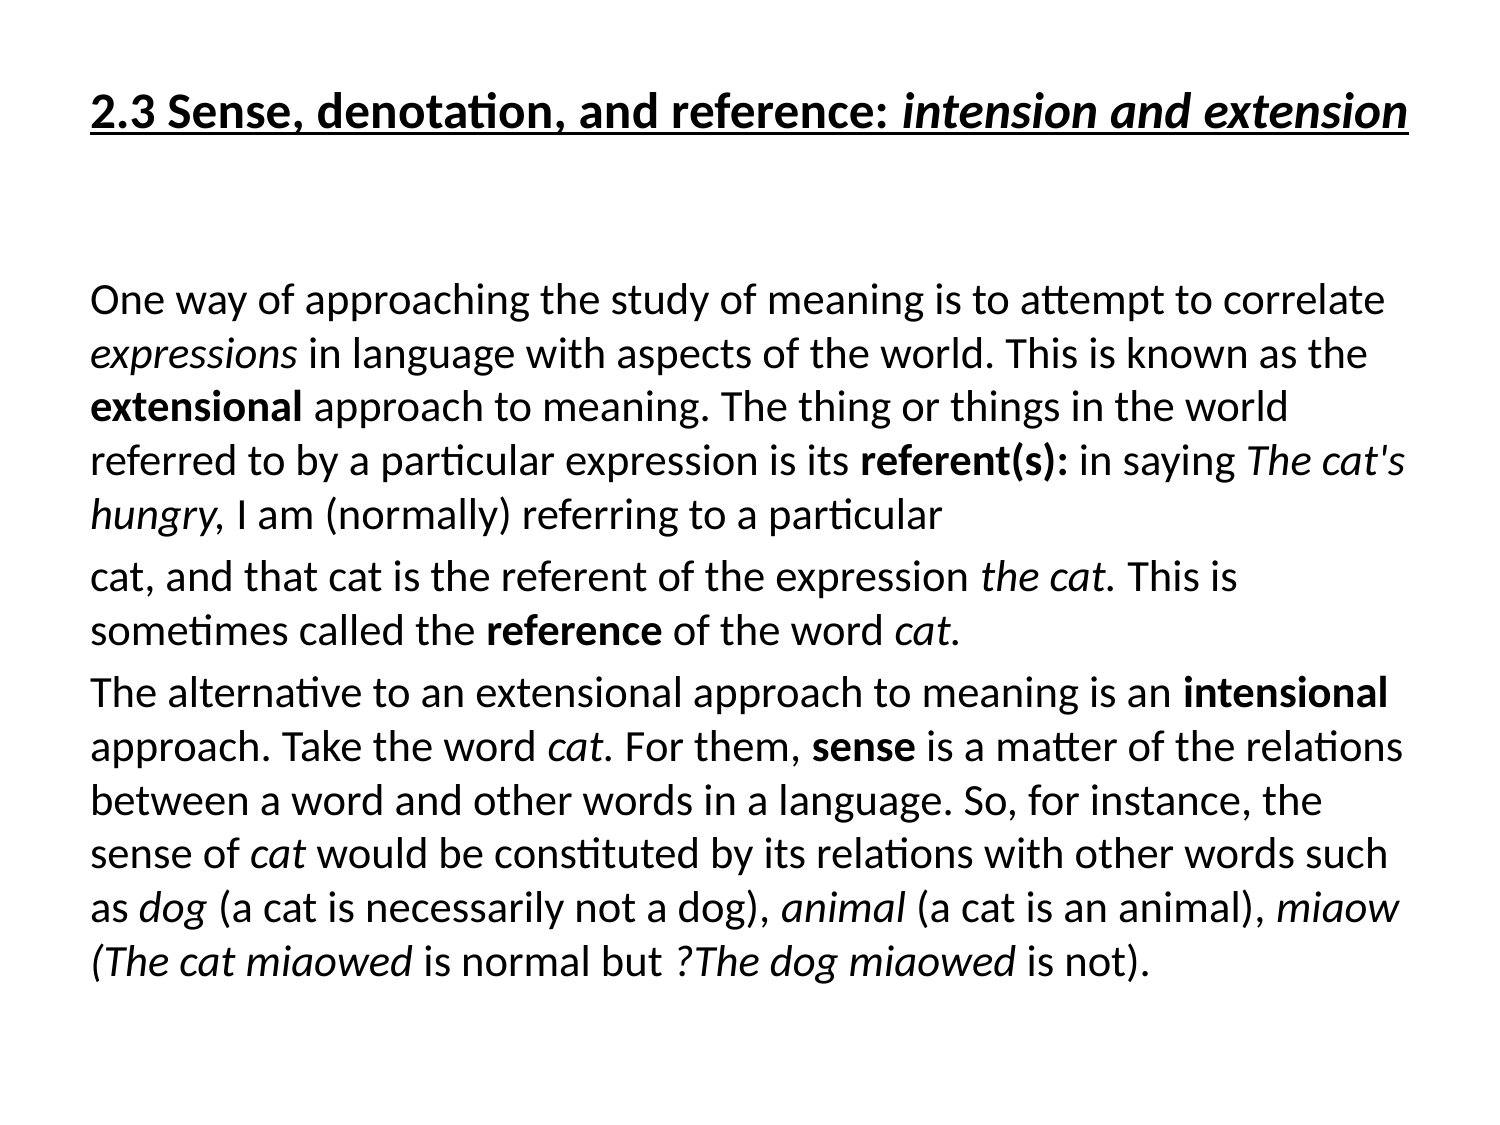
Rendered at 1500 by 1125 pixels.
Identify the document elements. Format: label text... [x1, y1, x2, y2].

title 2.3 Sense, denotation, and reference: intension and extension [75, 45, 1425, 233]
list One way of approaching the study of meaning is to attempt to correlate expressions in language with aspects of the world. This is known as the extensional approach to meaning. The thing or things in the world referred to by a particular expression is its referent(s): in saying The cat's hungry, I am (normally) referring to a particular cat, and that cat is the referent of the expression the cat. This is sometimes called the reference of the word cat. The alternative to an extensional approach to meaning is an intensional approach. Take the word cat. For them, sense is a matter of the relations between a word and other words in a language. So, for instance, the sense of cat would be constituted by its relations with other words such as dog (a cat is necessarily not a dog), animal (a cat is an animal), miaow (The cat miaowed is normal but ?The dog miaowed is not). [75, 262, 1425, 1005]
